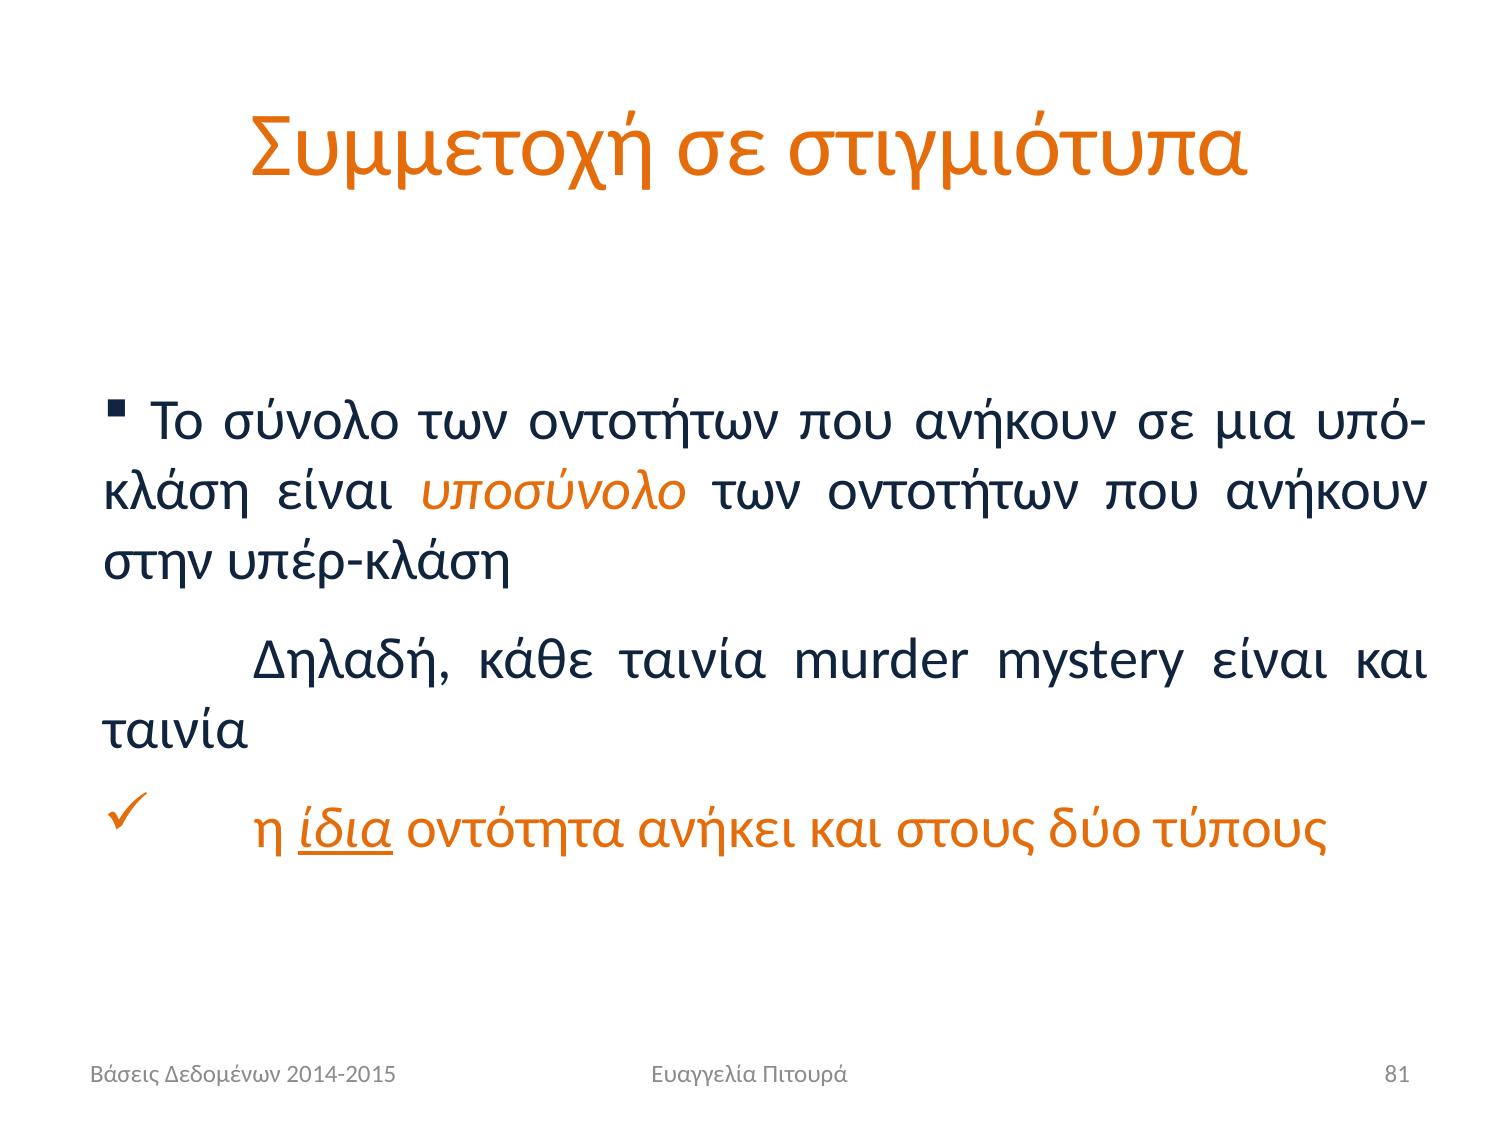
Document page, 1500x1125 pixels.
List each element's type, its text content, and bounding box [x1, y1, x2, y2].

slide_number 81 [1074, 1042, 1425, 1103]
title Συμμετοχή σε στιγμιότυπα [75, 45, 1425, 233]
slide_number Βάσεις Δεδομένων 2014-2015 [75, 1042, 425, 1103]
text_box Το σύνολο των οντοτήτων που ανήκουν σε μια υπό-κλάση είναι υποσύνολο των οντοτήτων που ανήκουν στην υπέρ-κλάση Δηλαδή, κάθε ταινία murder mystery είναι και ταινία η ίδια οντότητα ανήκει και στους δύο τύπους [88, 373, 1444, 867]
footer Ευαγγελία Πιτουρά [512, 1042, 988, 1103]
